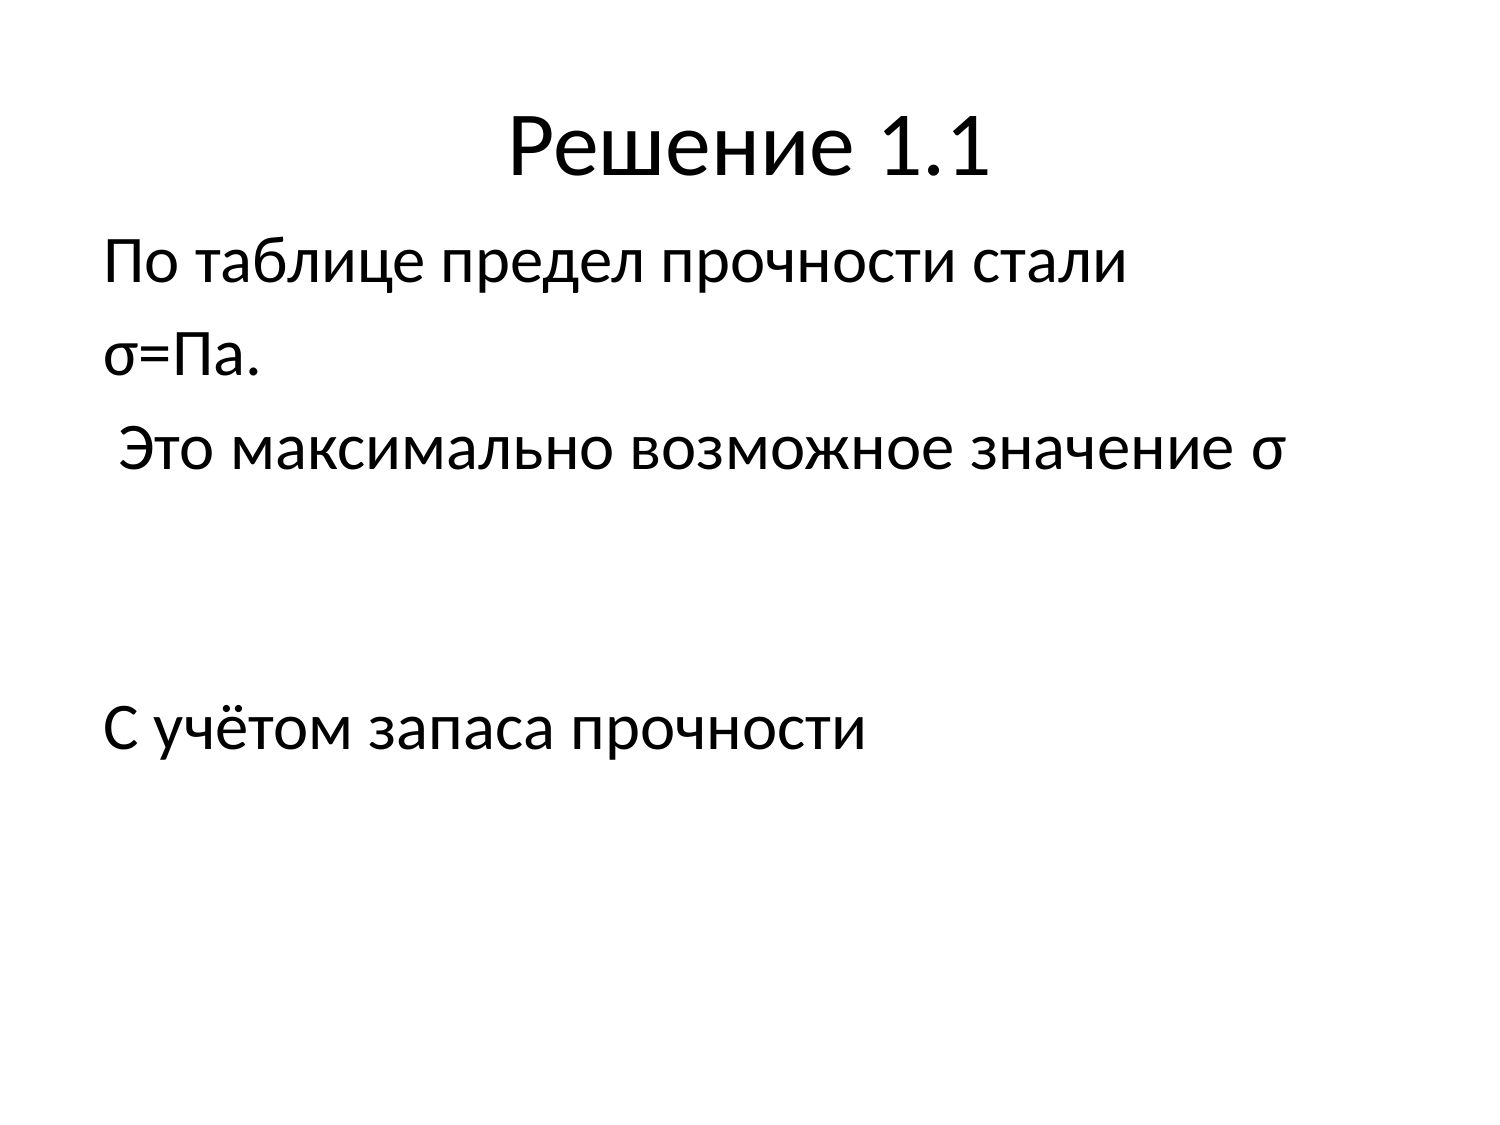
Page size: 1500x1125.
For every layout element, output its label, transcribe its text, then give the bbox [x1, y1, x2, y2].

title Решение 1.1 [75, 45, 1425, 233]
